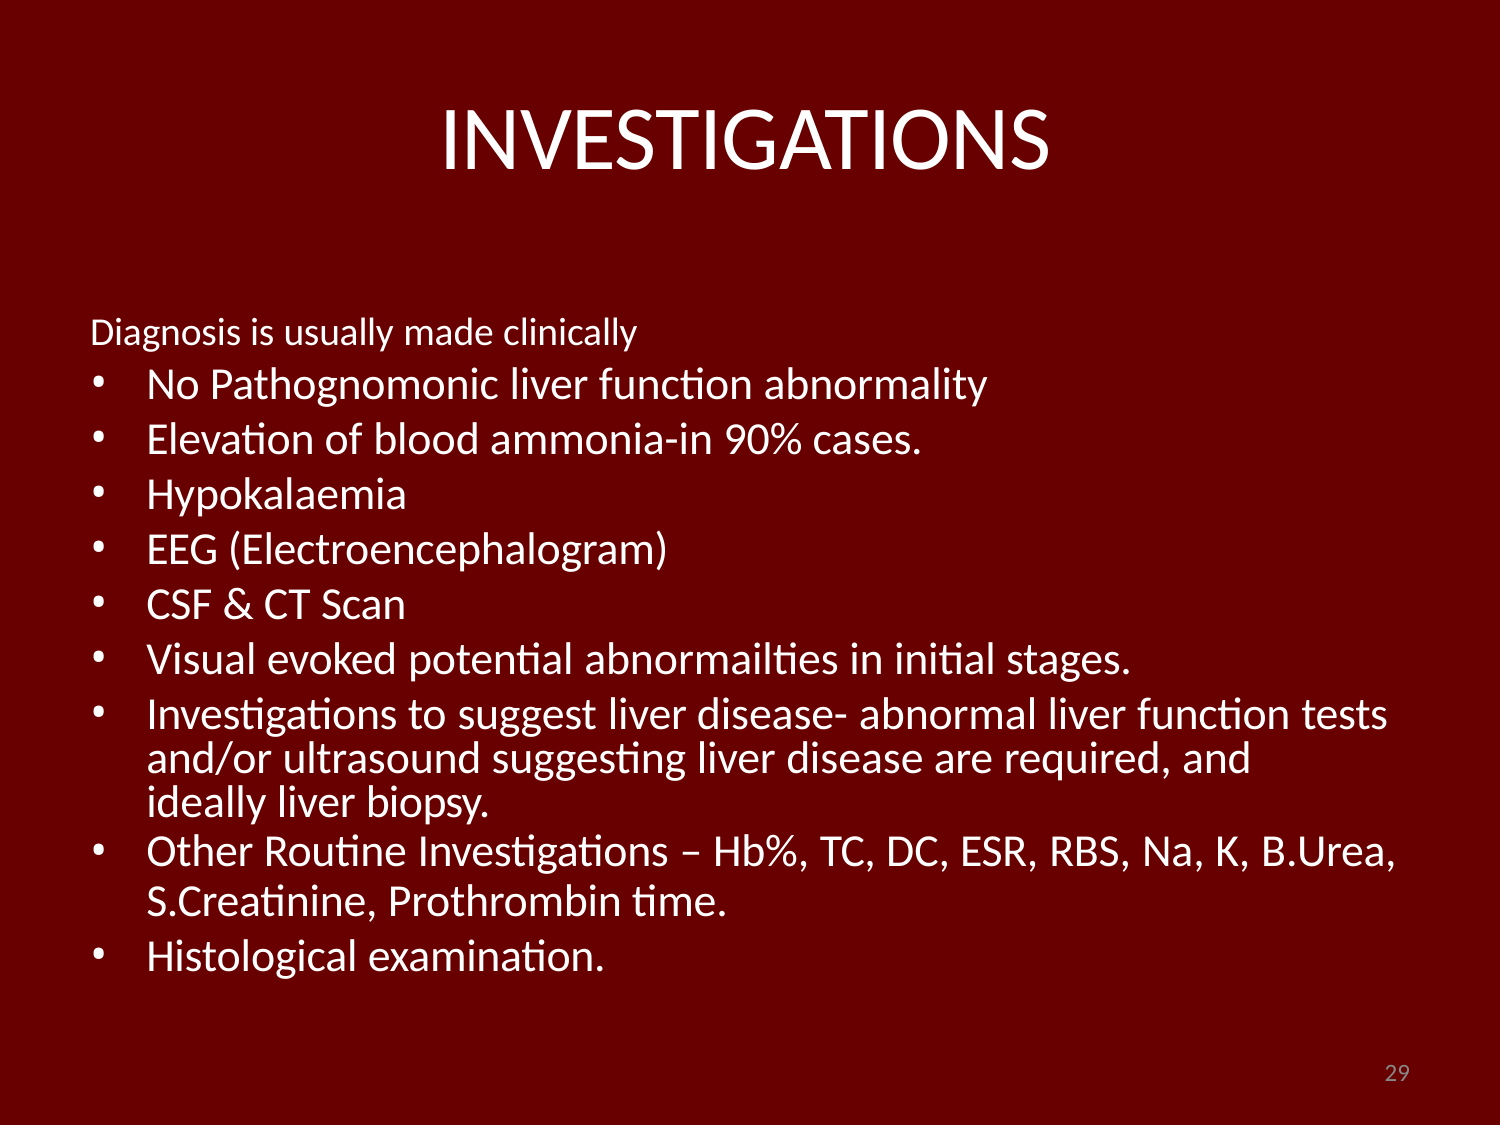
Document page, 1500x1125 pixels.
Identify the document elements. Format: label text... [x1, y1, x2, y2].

text_box Diagnosis is usually made clinically No Pathognomonic liver function abnormality Elevation of blood ammonia-in 90% cases. Hypokalaemia EEG (Electroencephalogram) CSF & CT Scan Visual evoked potential abnormailties in initial stages. Investigations to suggest liver disease- abnormal liver function tests and/or ultrasound suggesting liver disease are required, and ideally liver biopsy. Other Routine Investigations – Hb%, TC, DC, ESR, RBS, Na, K, B.Urea, S.Creatinine, Prothrombin time. Histological examination. [87, 304, 1410, 981]
title INVESTIGATIONS [437, 75, 1063, 266]
slide_number 29 [1378, 1060, 1417, 1125]
